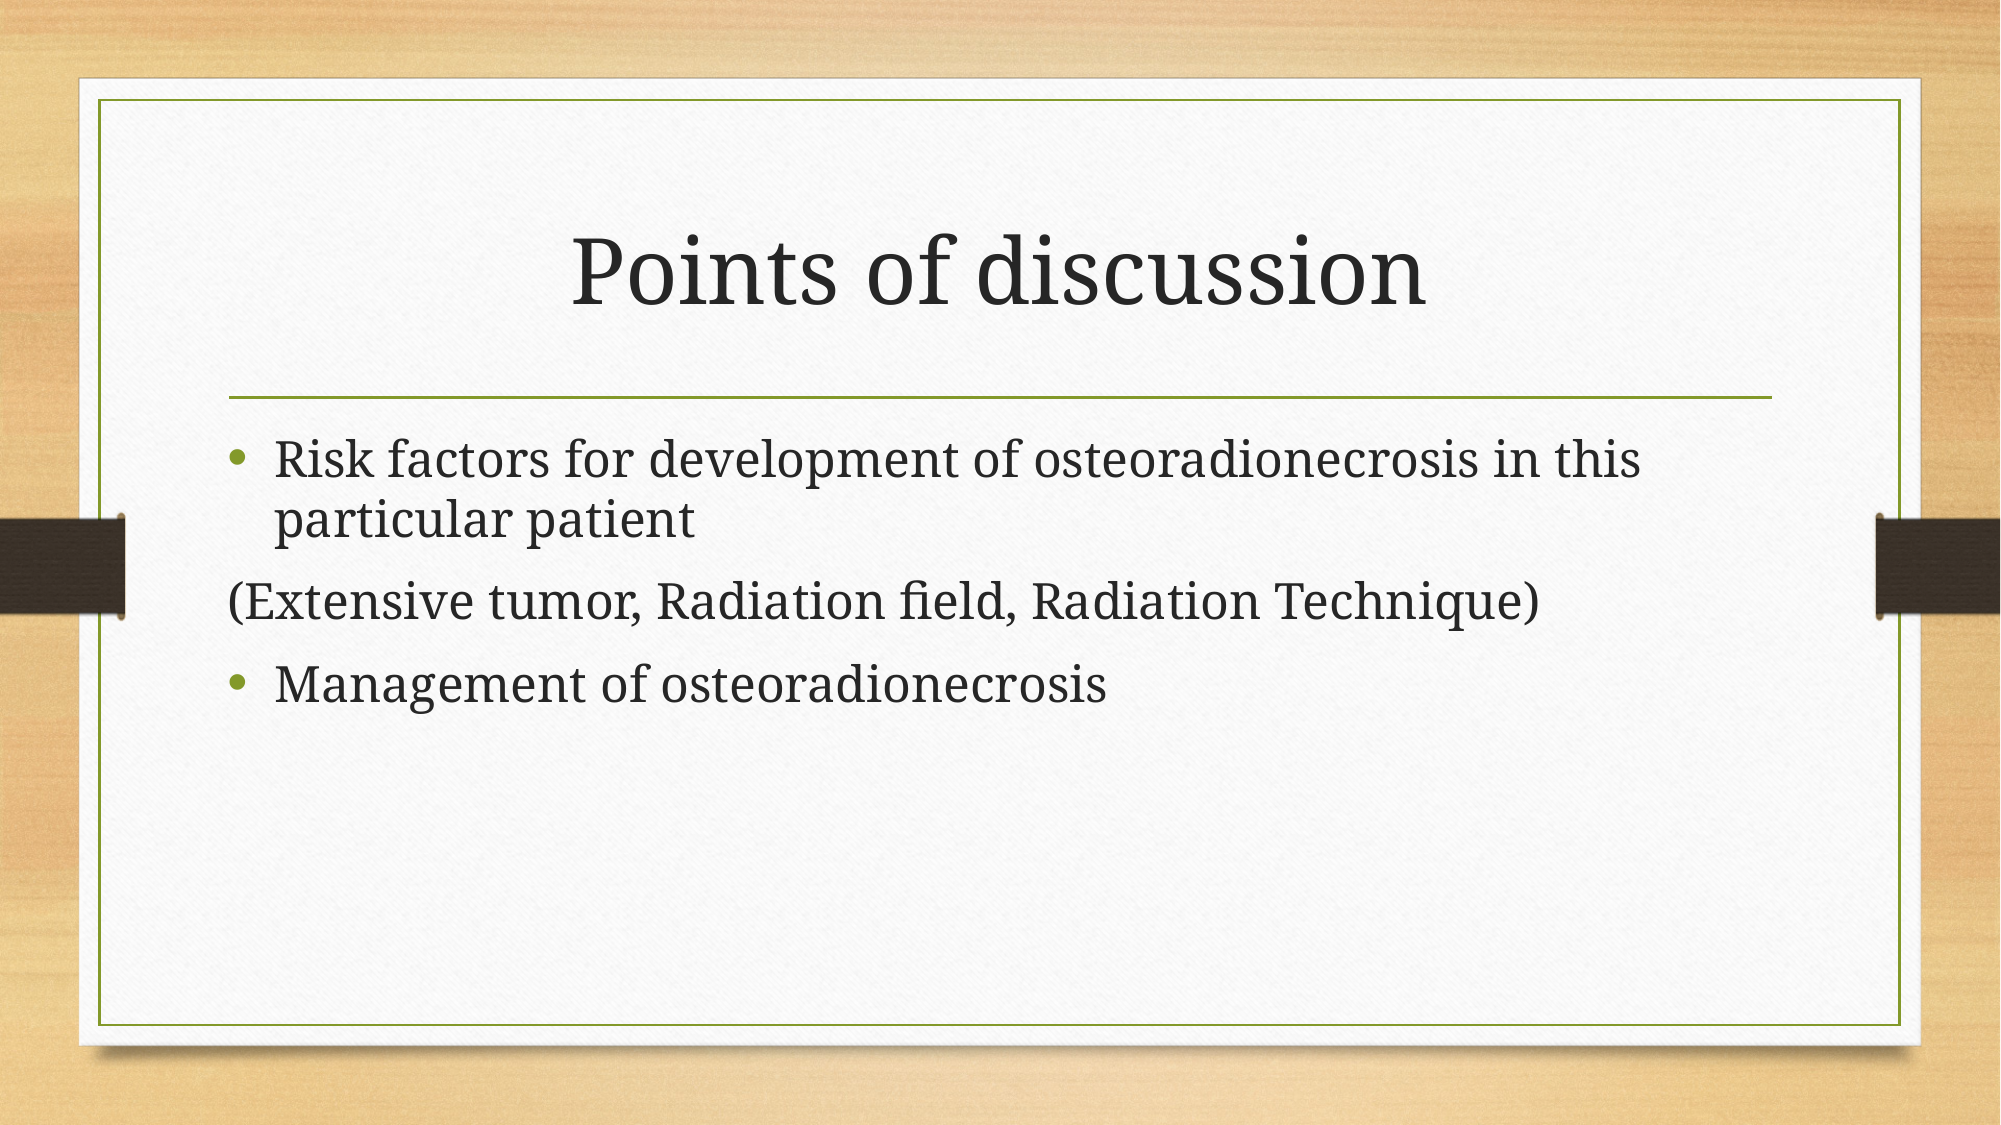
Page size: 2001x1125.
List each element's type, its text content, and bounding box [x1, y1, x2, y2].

list Risk factors for development of osteoradionecrosis in this particular patient (Extensive tumor, Radiation field, Radiation Technique) Management of osteoradionecrosis [212, 419, 1788, 964]
title Points of discussion [212, 161, 1788, 375]
picture [0, 0, 2001, 1125]
